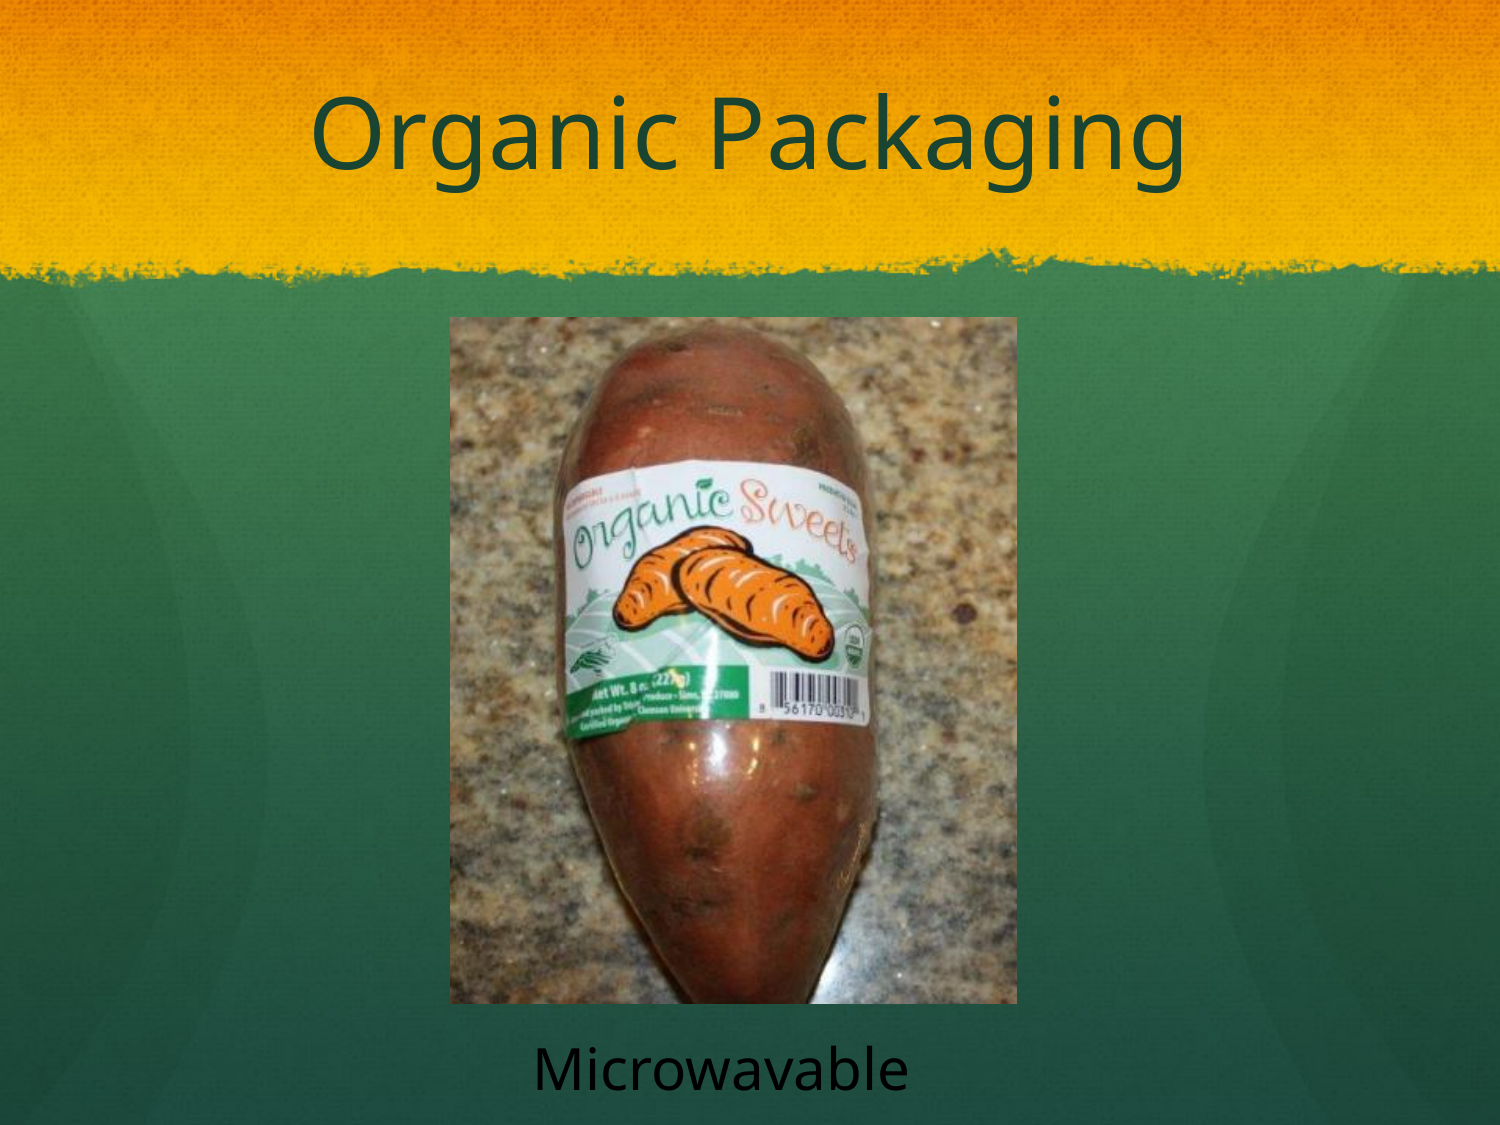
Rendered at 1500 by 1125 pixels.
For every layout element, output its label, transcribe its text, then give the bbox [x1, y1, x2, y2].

picture [0, 0, 1500, 1125]
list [449, 316, 1018, 1004]
title Organic Packaging [125, 13, 1375, 246]
text_box Microwavable [472, 1048, 986, 1110]
